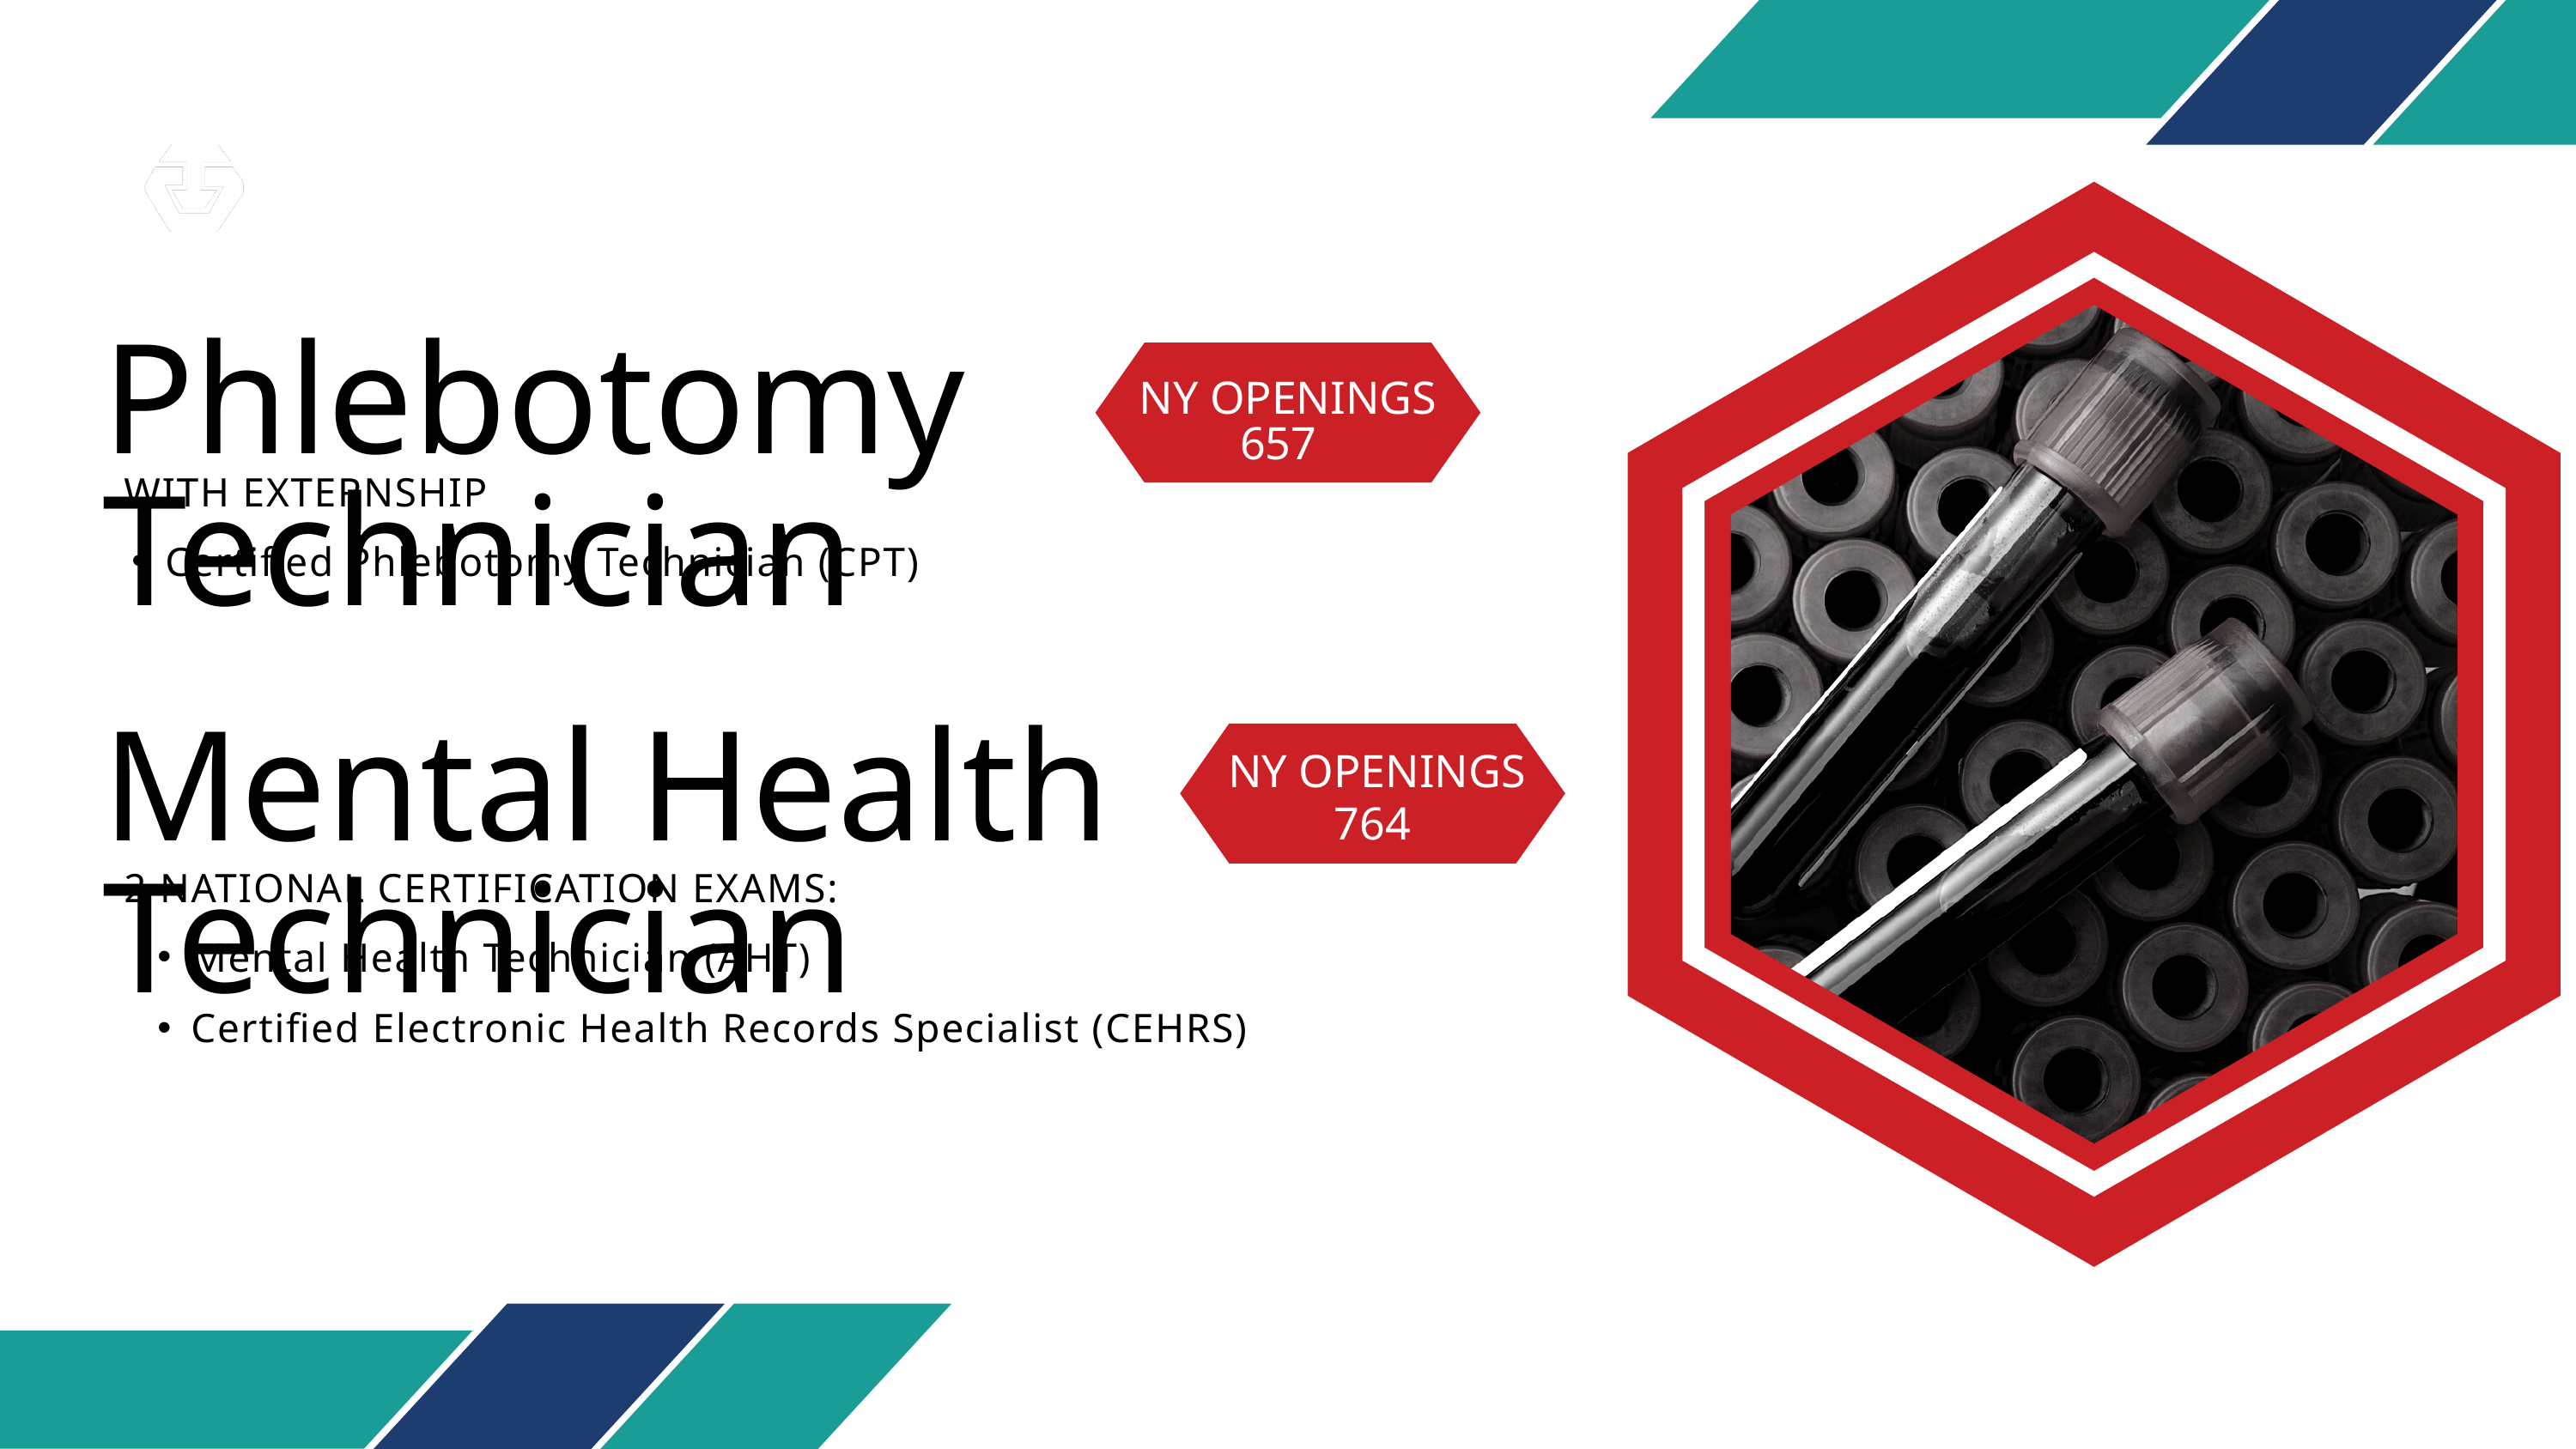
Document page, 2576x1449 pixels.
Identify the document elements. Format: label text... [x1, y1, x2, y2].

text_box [0, 1330, 344, 1449]
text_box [2372, 0, 2576, 145]
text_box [1551, 258, 2576, 1191]
text_box Mental Health Technician (AHT) Certified Electronic Health Records Specialist (CEHRS) [124, 908, 1377, 1051]
text_box 2 NATIONAL CERTIFICATION EXAMS: [124, 863, 1142, 908]
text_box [1649, 0, 2141, 118]
text_box Phlebotomy Technician [102, 585, 1163, 636]
text_box WITH EXTERNSHIP [124, 468, 1142, 516]
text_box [1180, 723, 1566, 864]
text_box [2146, 0, 2368, 145]
text_box Certified Phlebotomy Technician (CPT) [98, 513, 1352, 585]
text_box Phlebotomy Technician [102, 331, 1163, 513]
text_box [2462, 312, 2567, 1137]
picture [145, 138, 244, 239]
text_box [349, 1303, 574, 1449]
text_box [1095, 342, 1481, 483]
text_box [1621, 312, 1726, 1137]
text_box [575, 1303, 952, 1449]
text_box Mental Health Technician [102, 718, 1163, 1023]
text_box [1730, 305, 2458, 1144]
